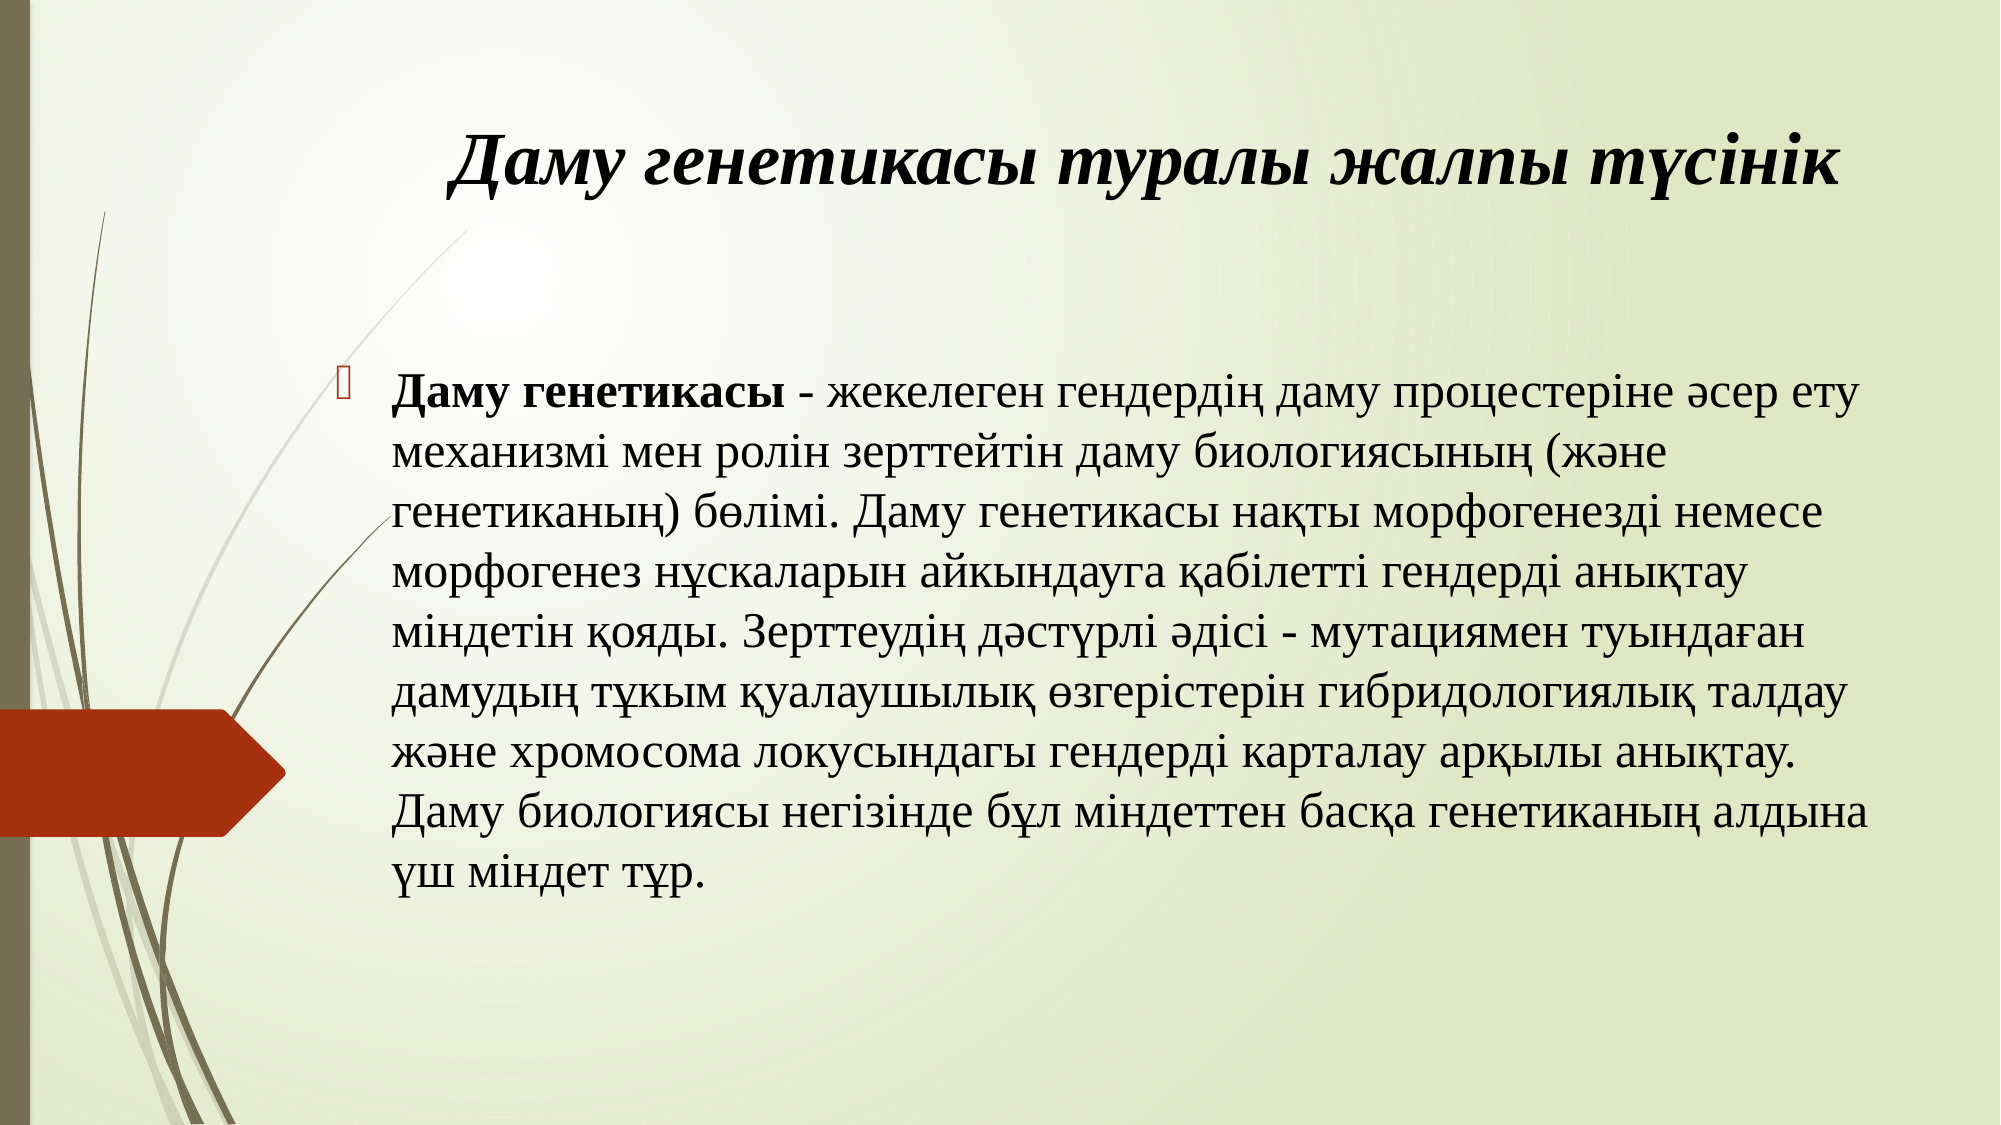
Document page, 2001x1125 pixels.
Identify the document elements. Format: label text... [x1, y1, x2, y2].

title Даму генетикасы туралы жалпы түсінік [424, 102, 1888, 313]
list Даму генетикасы - жекелеген гендердің даму процестеріне әсер ету механизмі мен ролін зерттейтін даму биологиясының (және генетиканың) бөлімі. Даму генетикасы нақты морфогенезді немесе морфогенез нұскаларын айкындауга қабілетті гендерді анықтау міндетін қояды. Зерттеудің дәстүрлі әдісі - мутациямен туындаған дамудың тұкым қуалаушылық өзгерістерін гибридологиялық талдау және хромосома локусындагы гендерді карталау арқылы анықтау. Даму биологиясы негізінде бұл міндеттен басқа генетиканың алдына үш міндет тұр. [320, 349, 1888, 988]
